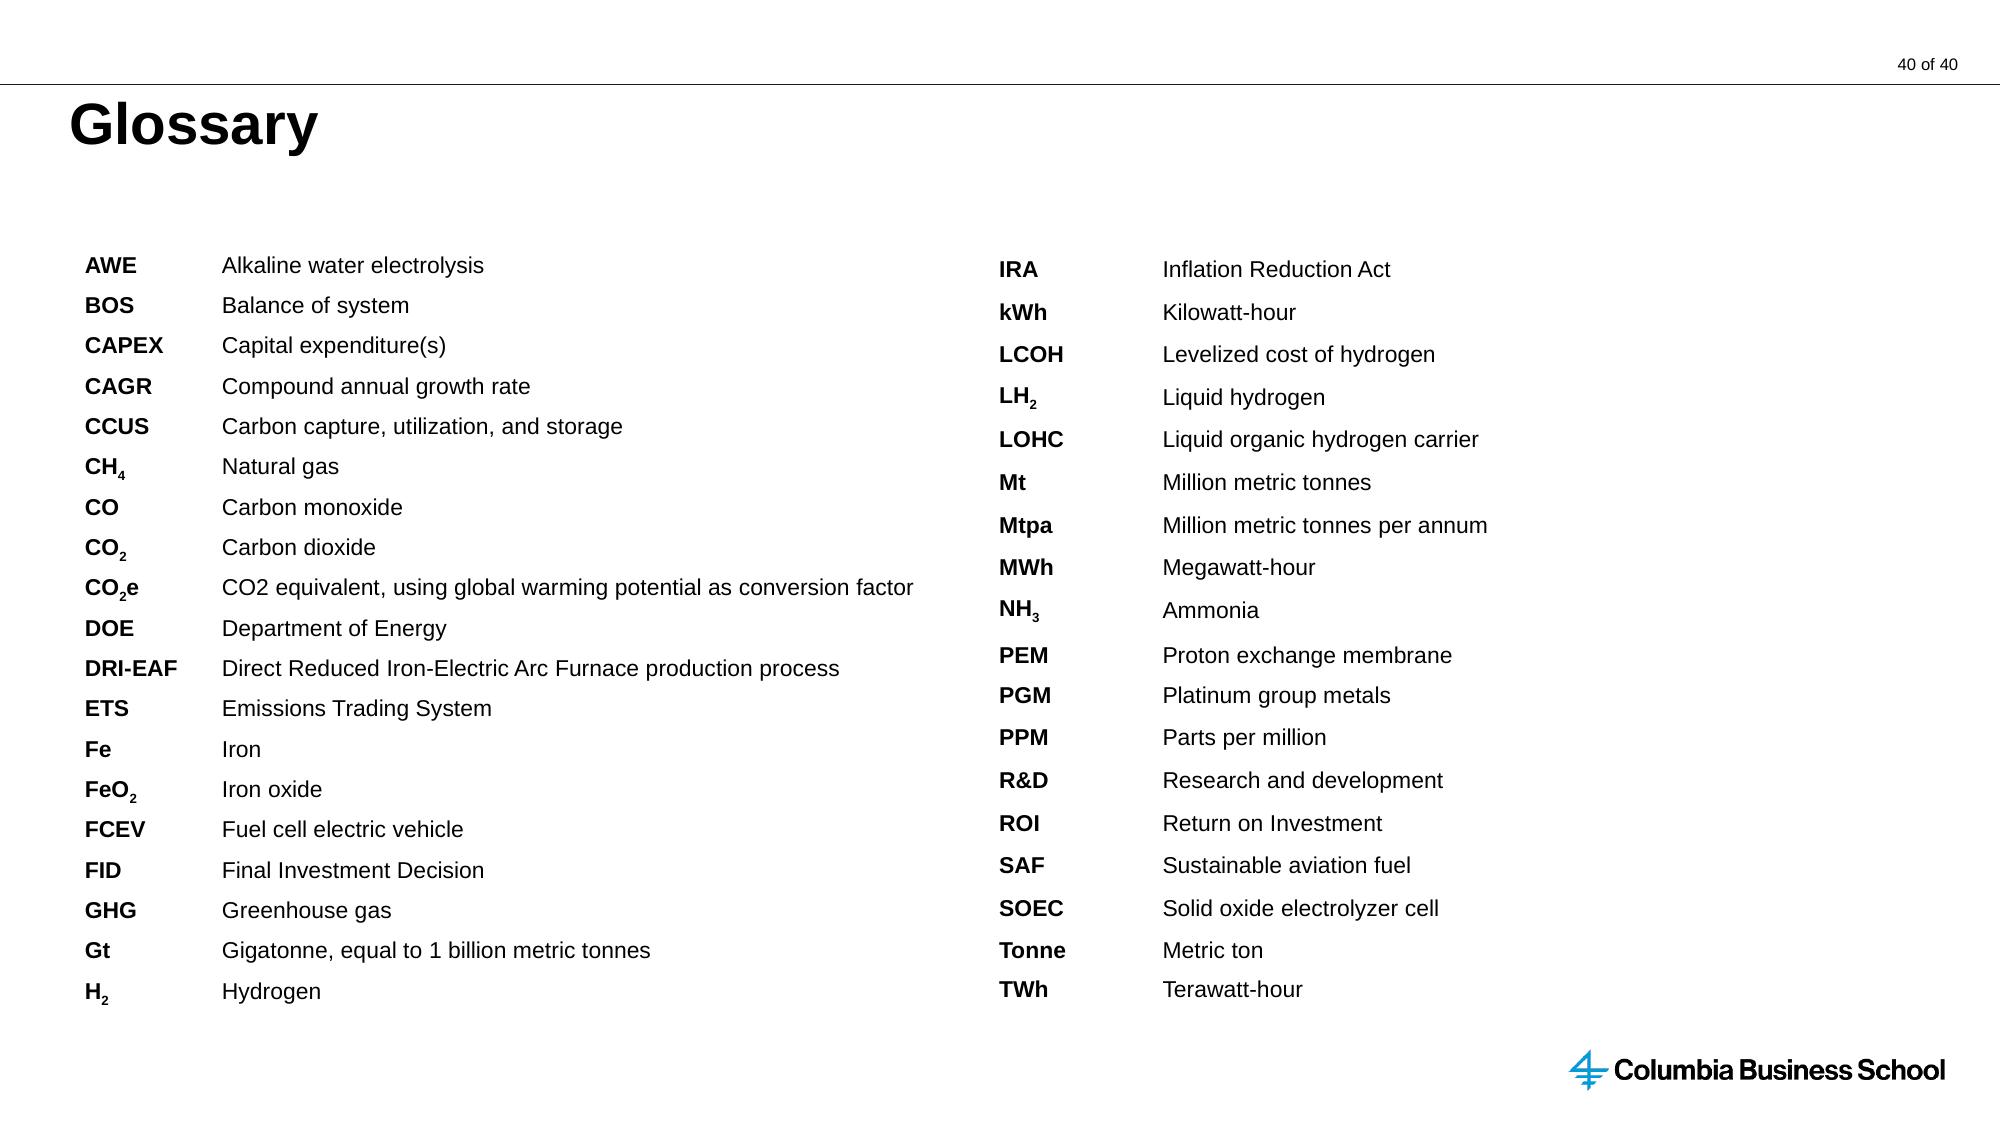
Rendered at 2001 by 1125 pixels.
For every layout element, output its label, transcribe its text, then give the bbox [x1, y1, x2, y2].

table_cell Liquid organic hydrogen carrier [1161, 422, 1955, 464]
table_cell LH2 [998, 379, 1161, 422]
table_cell Liquid hydrogen [1161, 379, 1955, 422]
table_cell CO2 [84, 534, 221, 574]
table_cell FeO2 [84, 776, 221, 816]
table_cell FID [84, 857, 221, 897]
table_cell LCOH [998, 337, 1161, 379]
table_header IRA [998, 252, 1161, 294]
table_cell SOEC [998, 890, 1161, 933]
table_cell Solid oxide electrolyzer cell [1161, 890, 1955, 933]
table_cell Fe [84, 736, 221, 776]
table_cell Levelized cost of hydrogen [1161, 337, 1955, 379]
table_header Alkaline water electrolysis [221, 252, 979, 292]
table_cell Parts per million [1161, 720, 1955, 762]
table_cell LOHC [998, 422, 1161, 464]
table_cell Million metric tonnes per annum [1161, 507, 1955, 550]
table_cell Iron oxide [221, 776, 979, 816]
table_cell Metric ton [1161, 933, 1955, 975]
table_cell Hydrogen [221, 978, 979, 1018]
table_cell ETS [84, 695, 221, 736]
table_cell H2 [84, 978, 221, 1018]
table_cell Iron [221, 736, 979, 776]
table_cell PEM [998, 635, 1161, 677]
table_cell CO [84, 494, 221, 534]
table_cell Million metric tonnes [1161, 464, 1955, 507]
table_cell GHG [84, 897, 221, 937]
table_cell Ammonia [1161, 592, 1955, 635]
table_cell Platinum group metals [1161, 677, 1955, 720]
table_cell Balance of system [221, 292, 979, 332]
table_cell Mtpa [998, 507, 1161, 550]
table_cell ROI [998, 805, 1161, 848]
table_cell CH4 [84, 453, 221, 494]
table_cell Fuel cell electric vehicle [221, 816, 979, 857]
picture [1527, 1008, 2001, 1125]
table_cell TWh [998, 975, 1161, 1018]
table_cell DOE [84, 615, 221, 655]
table_cell Carbon capture, utilization, and storage [221, 413, 979, 453]
table_cell Emissions Trading System [221, 695, 979, 736]
table_cell BOS [84, 292, 221, 332]
table_cell kWh [998, 294, 1161, 337]
table_cell PPM [998, 720, 1161, 762]
table_cell Sustainable aviation fuel [1161, 848, 1955, 890]
table_cell Mt [998, 464, 1161, 507]
table_cell DRI-EAF [84, 655, 221, 695]
table_header AWE [84, 252, 221, 292]
table_cell Terawatt-hour [1161, 975, 1955, 1018]
table_cell Megawatt-hour [1161, 550, 1955, 592]
table_cell CCUS [84, 413, 221, 453]
table_cell Final Investment Decision [221, 857, 979, 897]
table_cell Natural gas [221, 453, 979, 494]
table_cell SAF [998, 848, 1161, 890]
table_header Inflation Reduction Act [1161, 252, 1955, 294]
table_cell CO2e [84, 574, 221, 615]
table_cell Tonne [998, 933, 1161, 975]
table_cell CO2 equivalent, using global warming potential as conversion factor [221, 574, 979, 615]
table_cell Carbon monoxide [221, 494, 979, 534]
table_cell Gigatonne, equal to 1 billion metric tonnes [221, 937, 979, 978]
table_cell Return on Investment [1161, 805, 1955, 848]
title Glossary [54, 85, 1946, 231]
table_cell Research and development [1161, 762, 1955, 805]
table_cell NH3 [998, 592, 1161, 635]
table_cell CAGR [84, 373, 221, 413]
table_cell FCEV [84, 816, 221, 857]
table_cell PGM [998, 677, 1161, 720]
table_cell R&D [998, 762, 1161, 805]
table_cell Kilowatt-hour [1161, 294, 1955, 337]
table_cell Carbon dioxide [221, 534, 979, 574]
table_cell Capital expenditure(s) [221, 332, 979, 373]
table_cell MWh [998, 550, 1161, 592]
table_cell CAPEX [84, 332, 221, 373]
table_cell Direct Reduced Iron-Electric Arc Furnace production process [221, 655, 979, 695]
table_cell Proton exchange membrane [1161, 635, 1955, 677]
table_cell Department of Energy [221, 615, 979, 655]
table_cell Gt [84, 937, 221, 978]
table_cell Greenhouse gas [221, 897, 979, 937]
table_cell Compound annual growth rate [221, 373, 979, 413]
